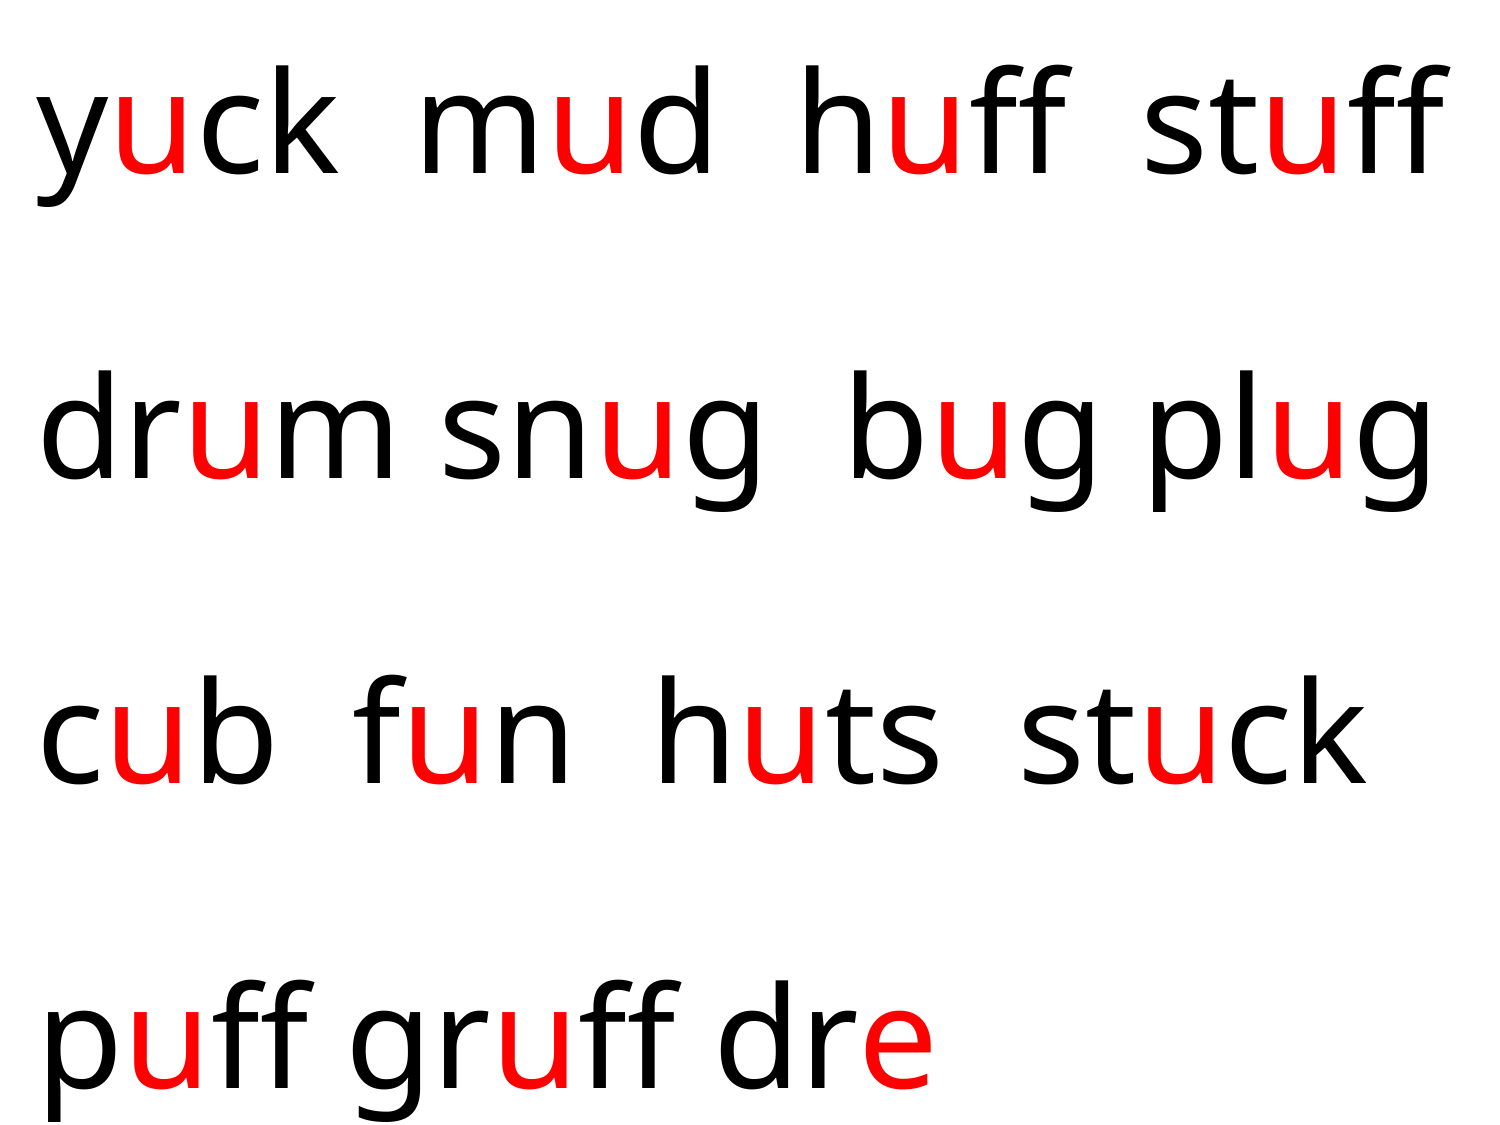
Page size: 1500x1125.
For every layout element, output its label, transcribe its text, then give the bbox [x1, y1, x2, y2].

text_box yuck mud huff stuff drum snug bug plug cub fun huts stuck puff gruff dre [21, 24, 1481, 1125]
